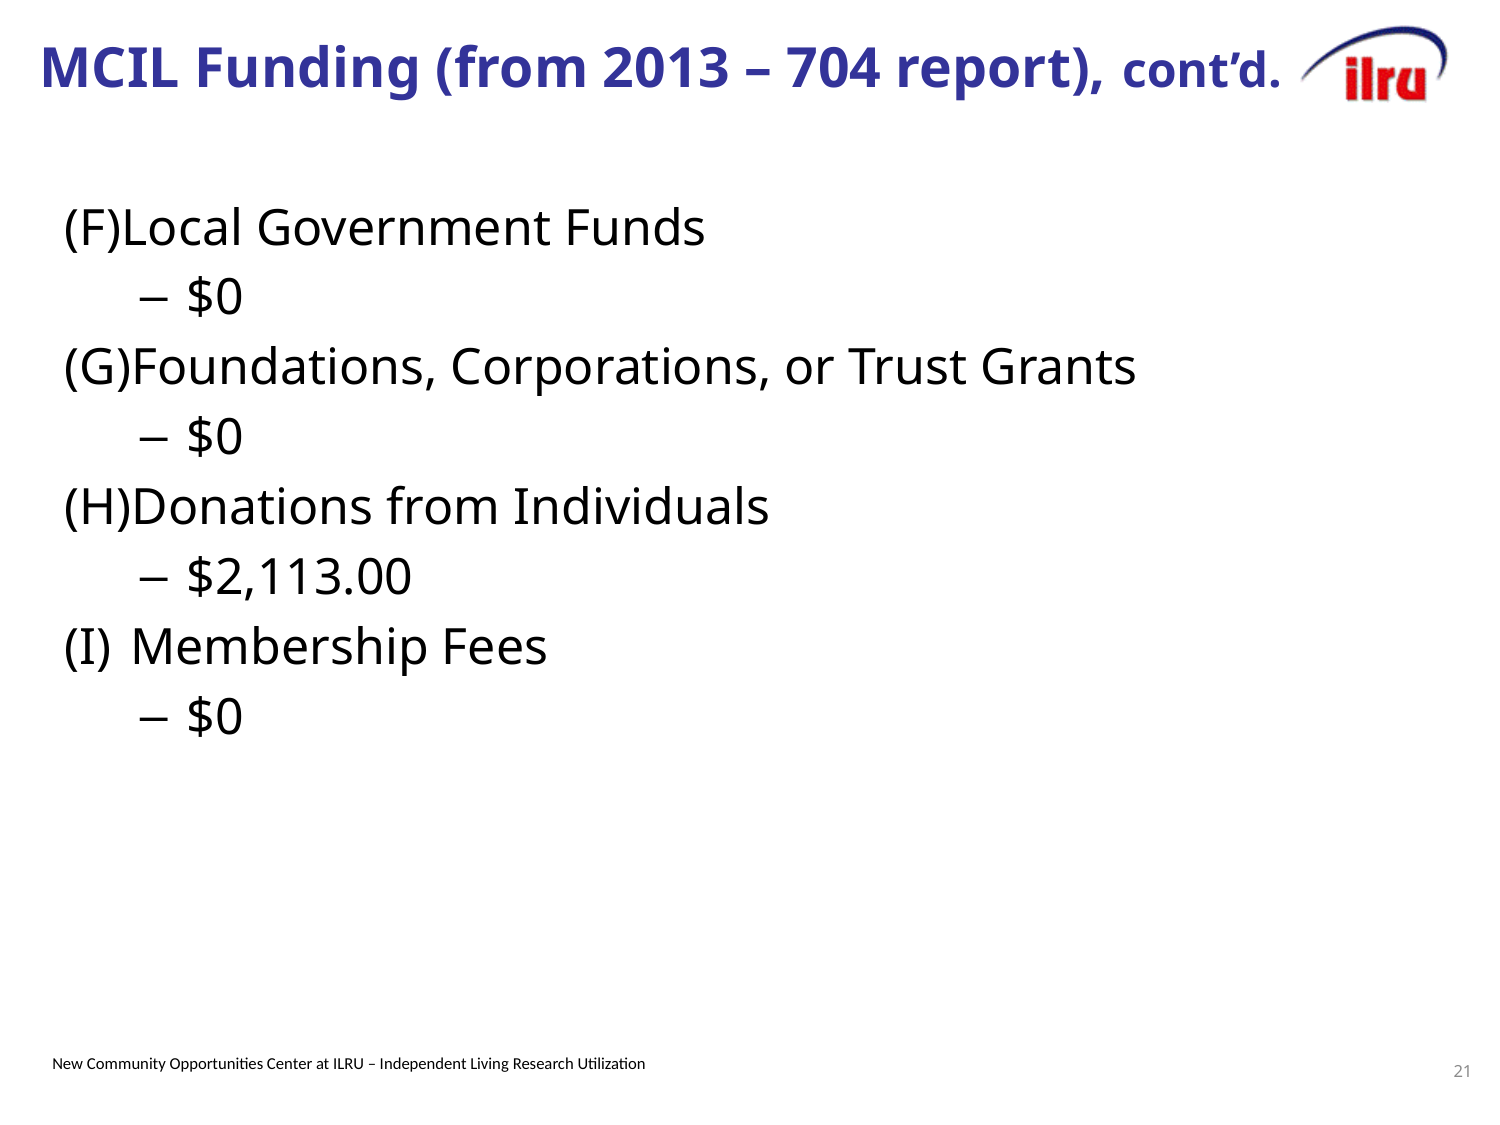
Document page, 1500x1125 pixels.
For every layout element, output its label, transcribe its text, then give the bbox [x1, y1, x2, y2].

picture [1325, 24, 1463, 103]
title MCIL Funding (from 2013 – 704 report), cont’d. [24, 24, 1325, 163]
text_box New Community Opportunities Center at ILRU – Independent Living Research Utilization [37, 1045, 788, 1081]
list Local Government Funds $0 Foundations, Corporations, or Trust Grants $0 Donations from Individuals $2,113.00 Membership Fees $0 [50, 187, 1450, 1013]
slide_number 21 [1100, 1042, 1488, 1103]
